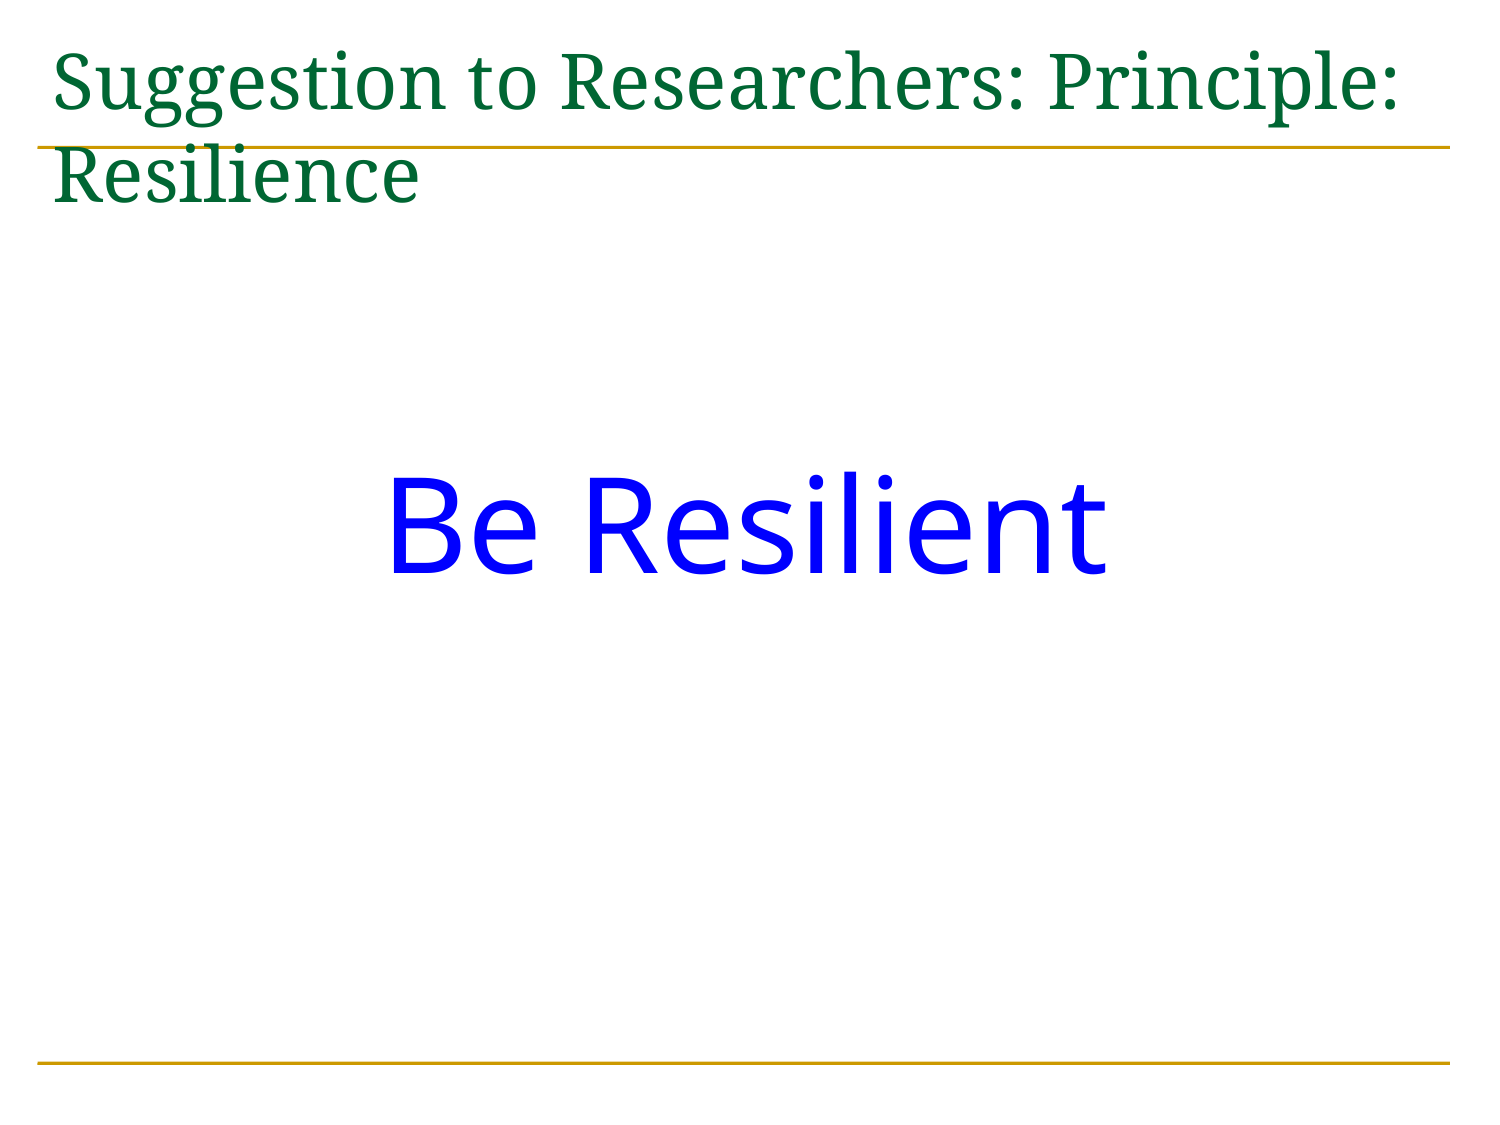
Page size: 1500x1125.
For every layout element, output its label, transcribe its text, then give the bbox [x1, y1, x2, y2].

list Be Resilient [0, 432, 1495, 776]
title Suggestion to Researchers: Principle: Resilience [37, 24, 1500, 200]
